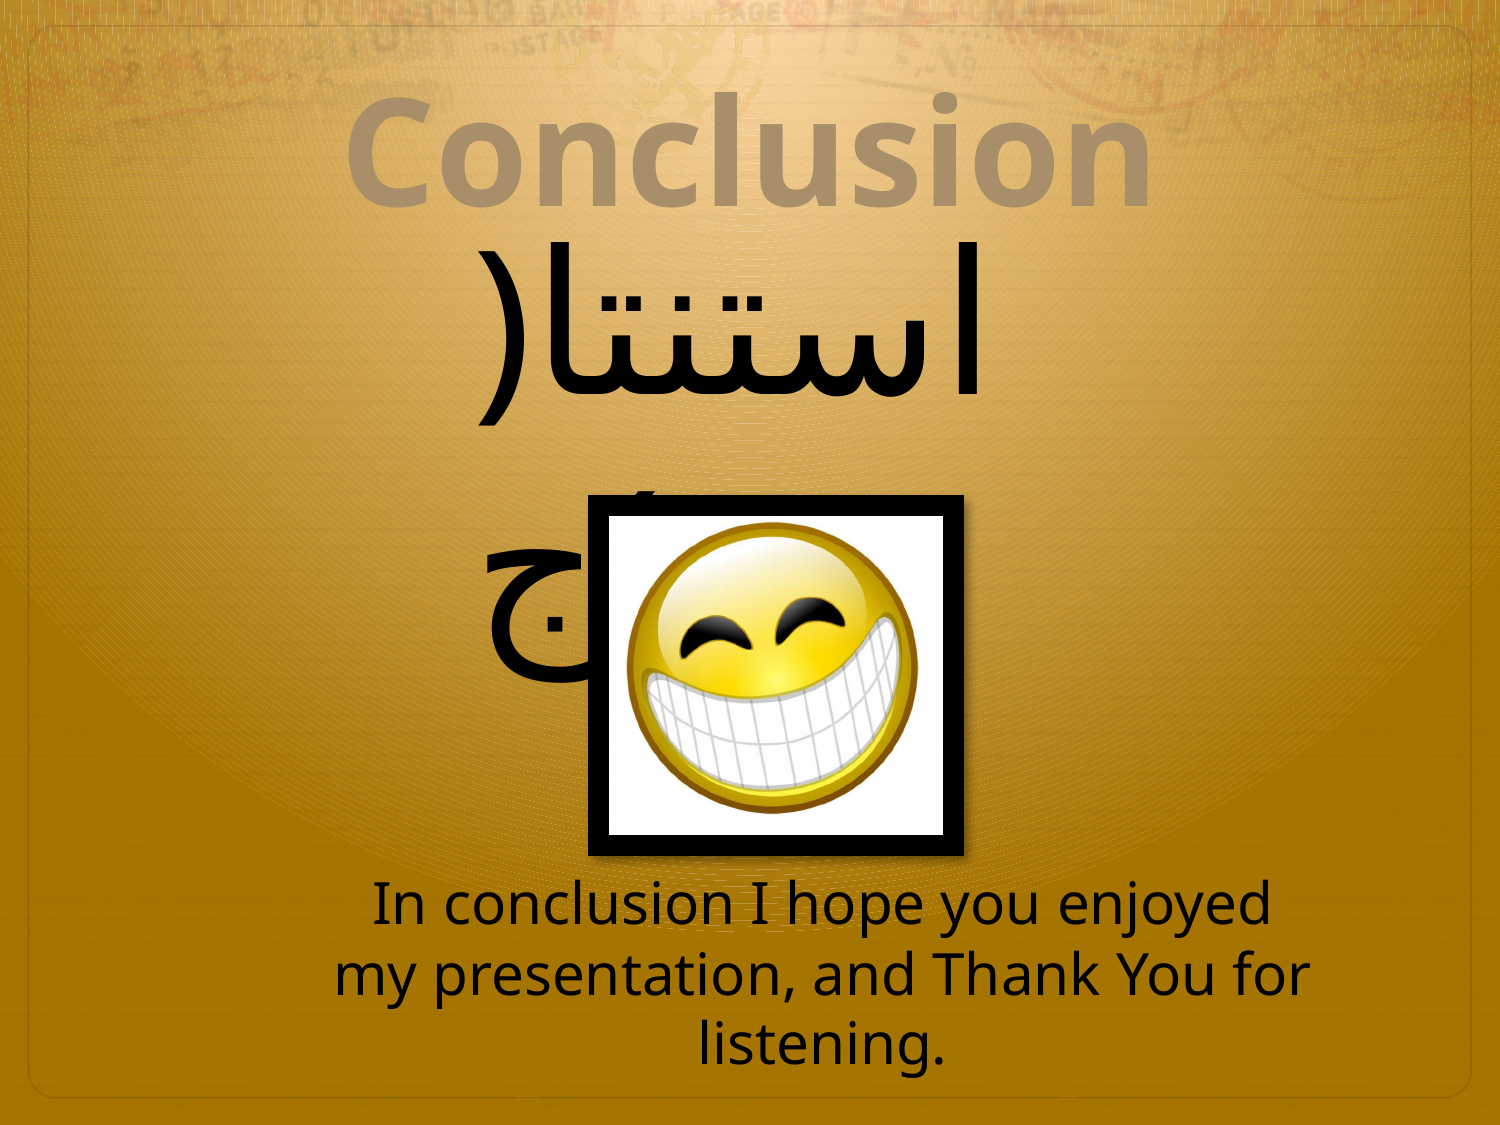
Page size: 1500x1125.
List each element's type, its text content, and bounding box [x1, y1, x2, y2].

picture [0, 0, 1500, 1125]
text_box In conclusion I hope you enjoyed my presentation, and Thank You for listening. [313, 859, 1332, 1084]
text_box )استنتاج( [457, 186, 1044, 682]
text_box Conclusion [325, 48, 1175, 244]
